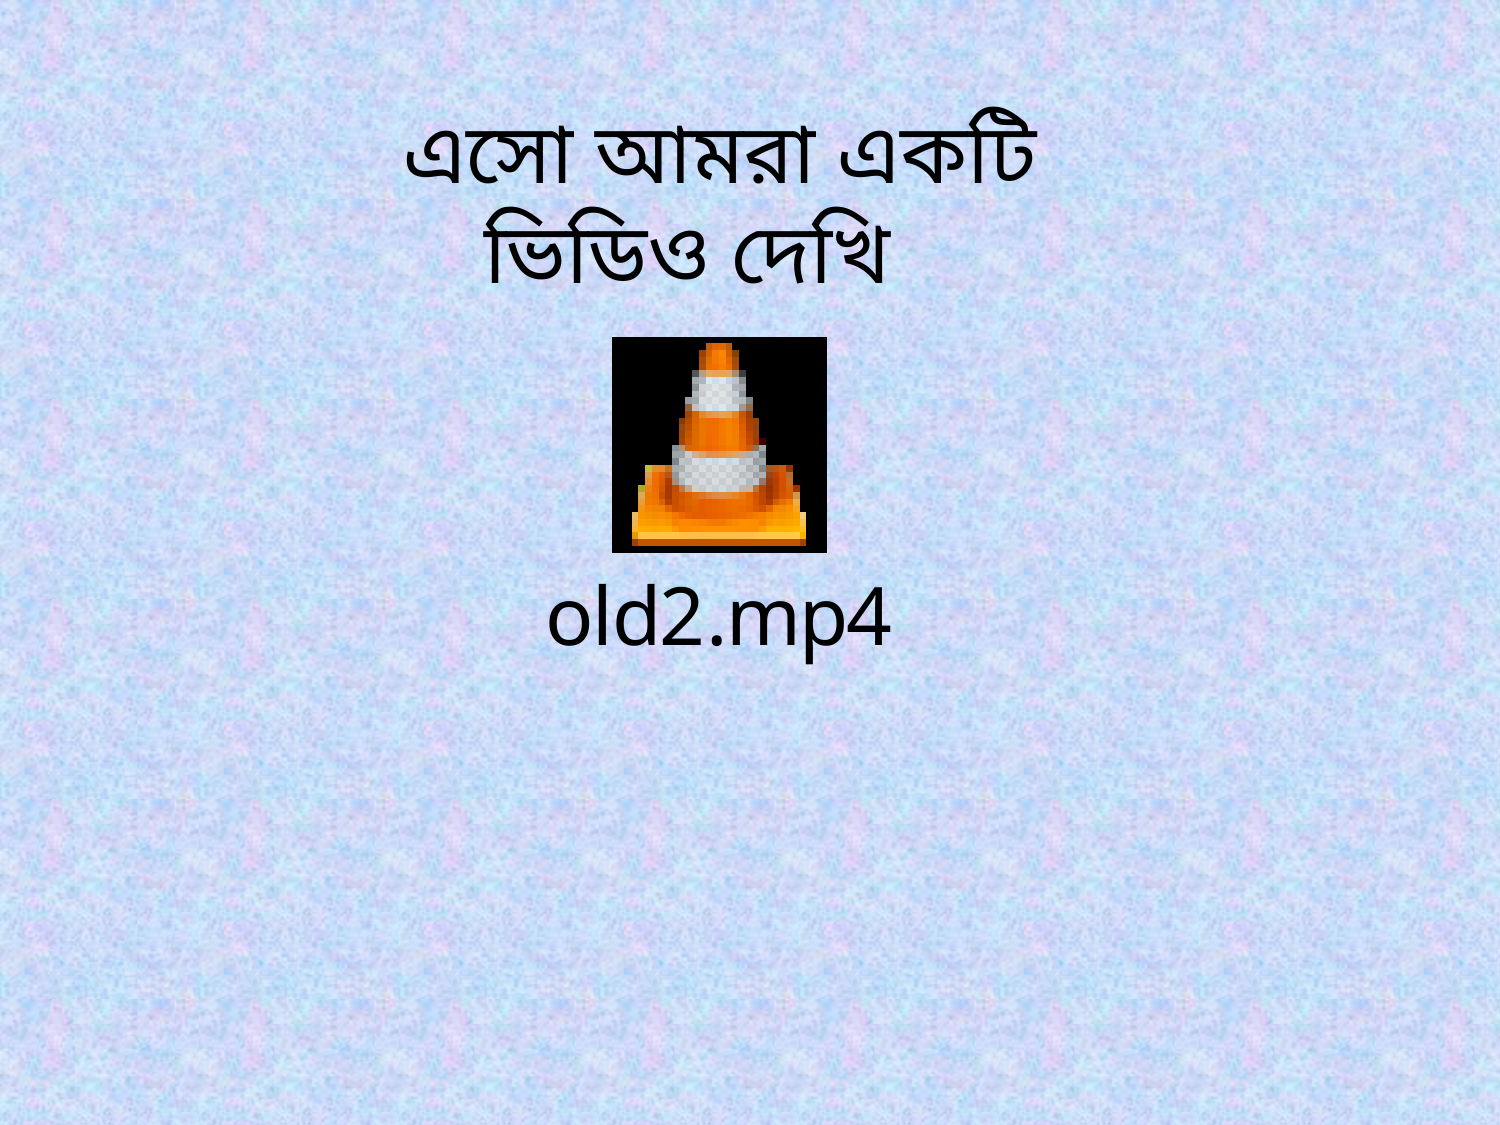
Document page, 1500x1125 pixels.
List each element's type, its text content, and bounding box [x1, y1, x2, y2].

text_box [512, 337, 927, 694]
text_box এসো আমরা একটি ভিডিও দেখি [199, 93, 1175, 308]
picture [0, 0, 1500, 1125]
